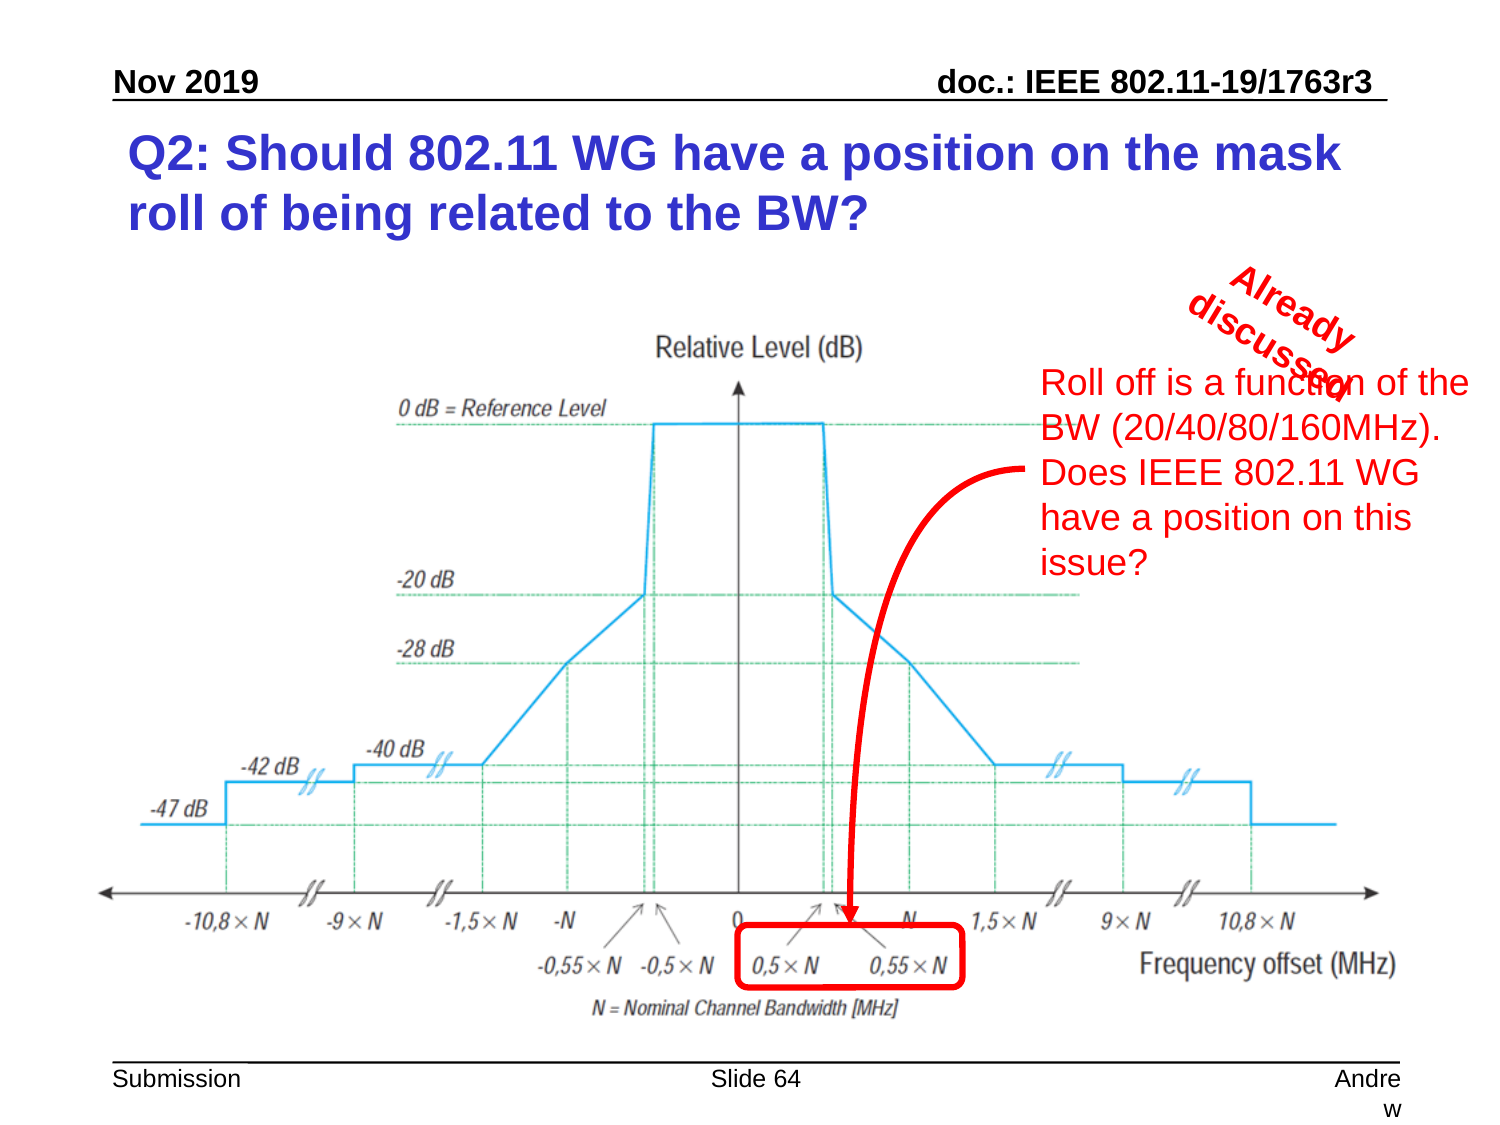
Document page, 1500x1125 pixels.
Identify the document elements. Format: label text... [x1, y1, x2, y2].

slide_number Slide 64 [709, 1061, 803, 1093]
text_box Roll off is a function of the BW (20/40/80/160MHz). Does IEEE 802.11 WG have a position on this issue? [1413, 349, 1500, 588]
picture [67, 324, 1408, 1026]
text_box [849, 468, 1026, 926]
title Q2: Should 802.11 WG have a position on the mask roll of being related to the BW? [112, 112, 1388, 288]
footer Andrew Myles, Cisco [1320, 1061, 1402, 1093]
text_box Already discussed [1175, 221, 1381, 323]
